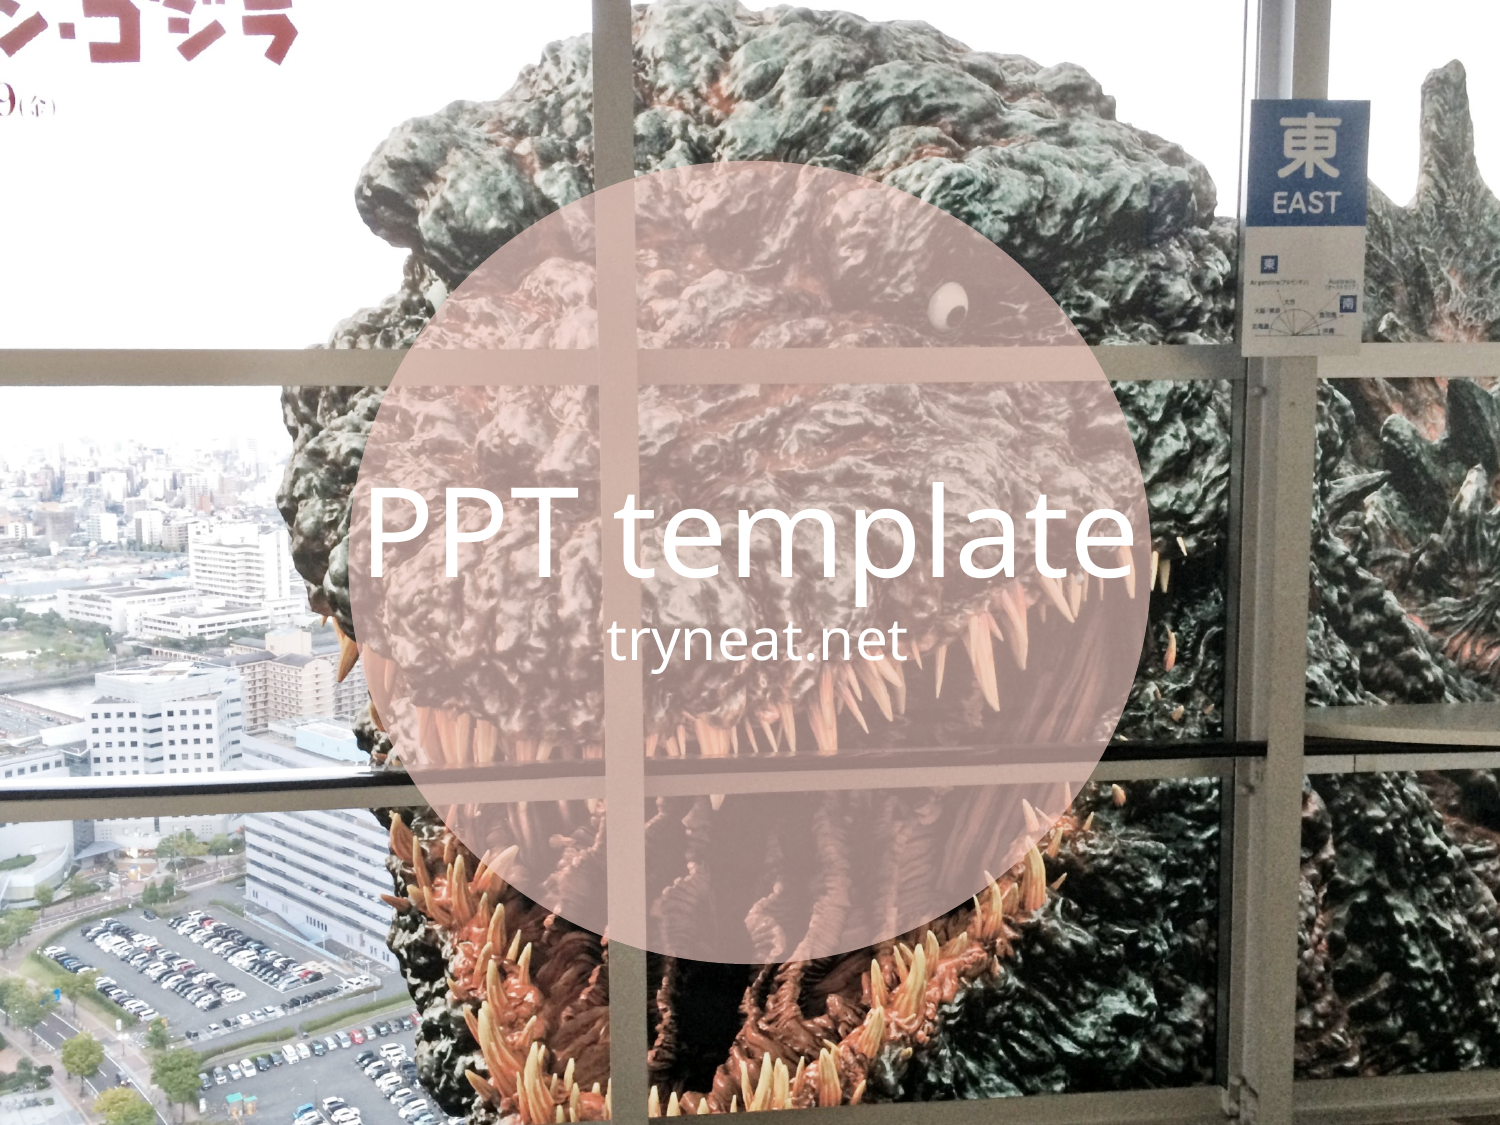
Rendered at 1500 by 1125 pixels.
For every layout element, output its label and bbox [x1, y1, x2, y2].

text_box [0, 0, 1500, 1125]
